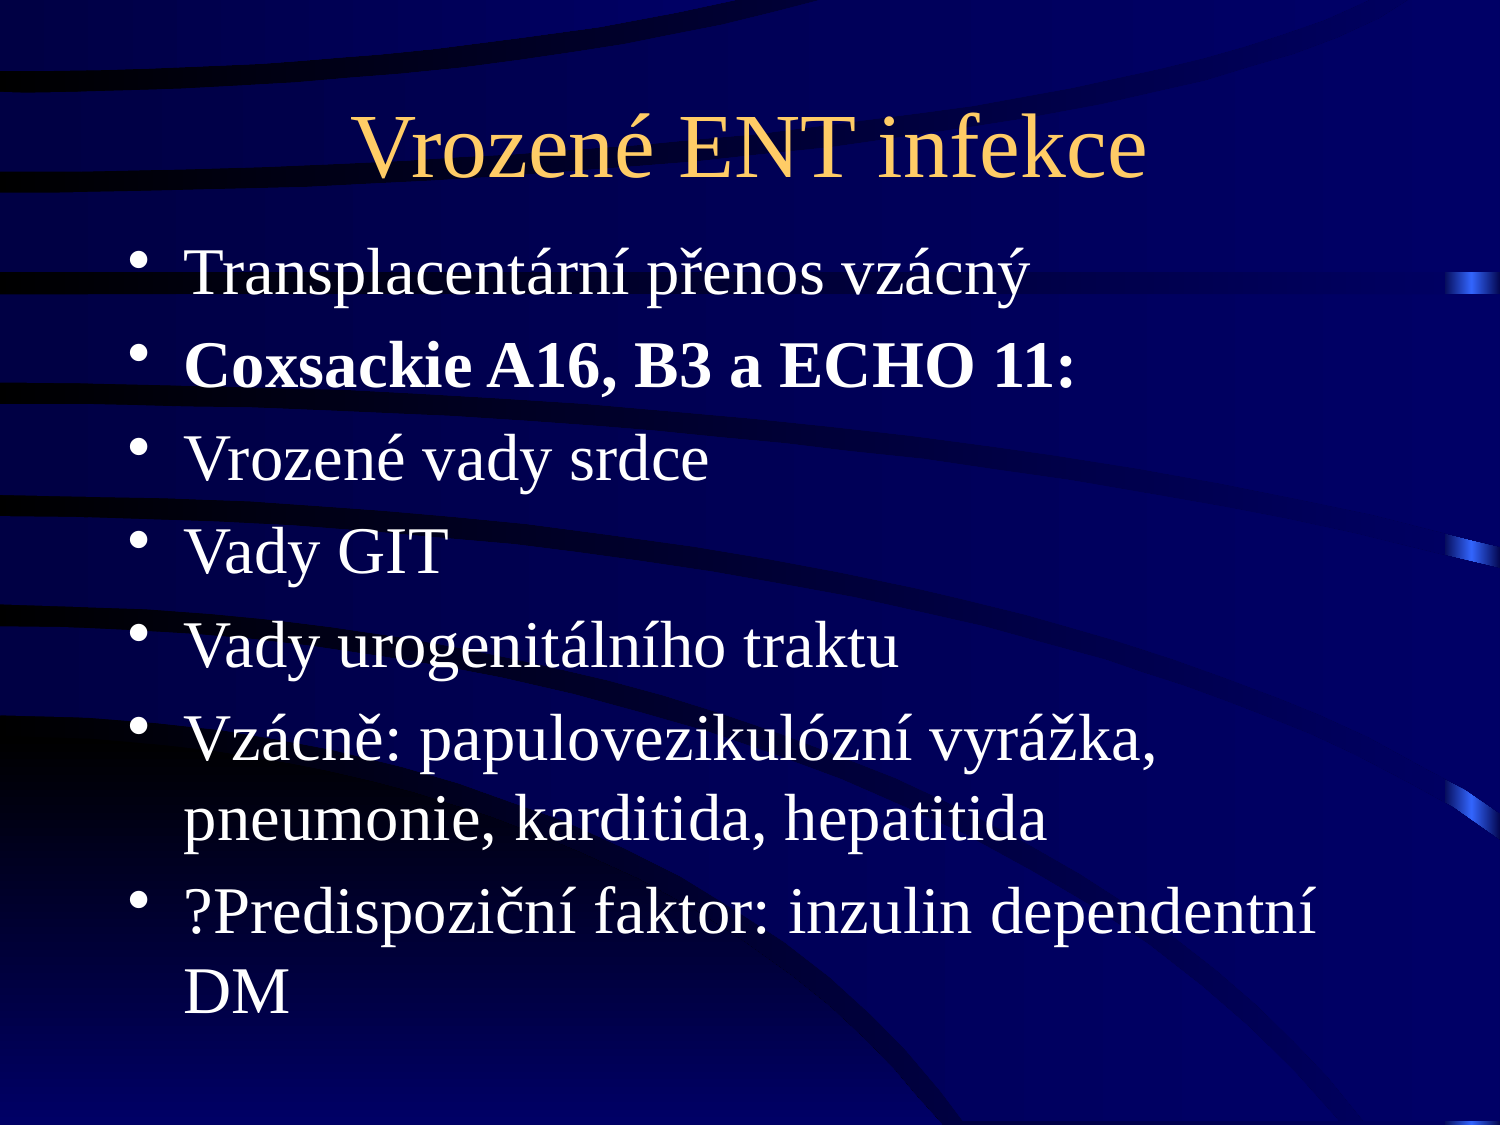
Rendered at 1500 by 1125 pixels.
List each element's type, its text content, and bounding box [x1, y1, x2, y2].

title Vrozené ENT infekce [112, 62, 1388, 219]
list Transplacentární přenos vzácný Coxsackie A16, B3 a ECHO 11: Vrozené vady srdce Vady GIT Vady urogenitálního traktu Vzácně: papulovezikulózní vyrážka, pneumonie, karditida, hepatitida ?Predispoziční faktor: inzulin dependentní DM [112, 219, 1388, 1059]
